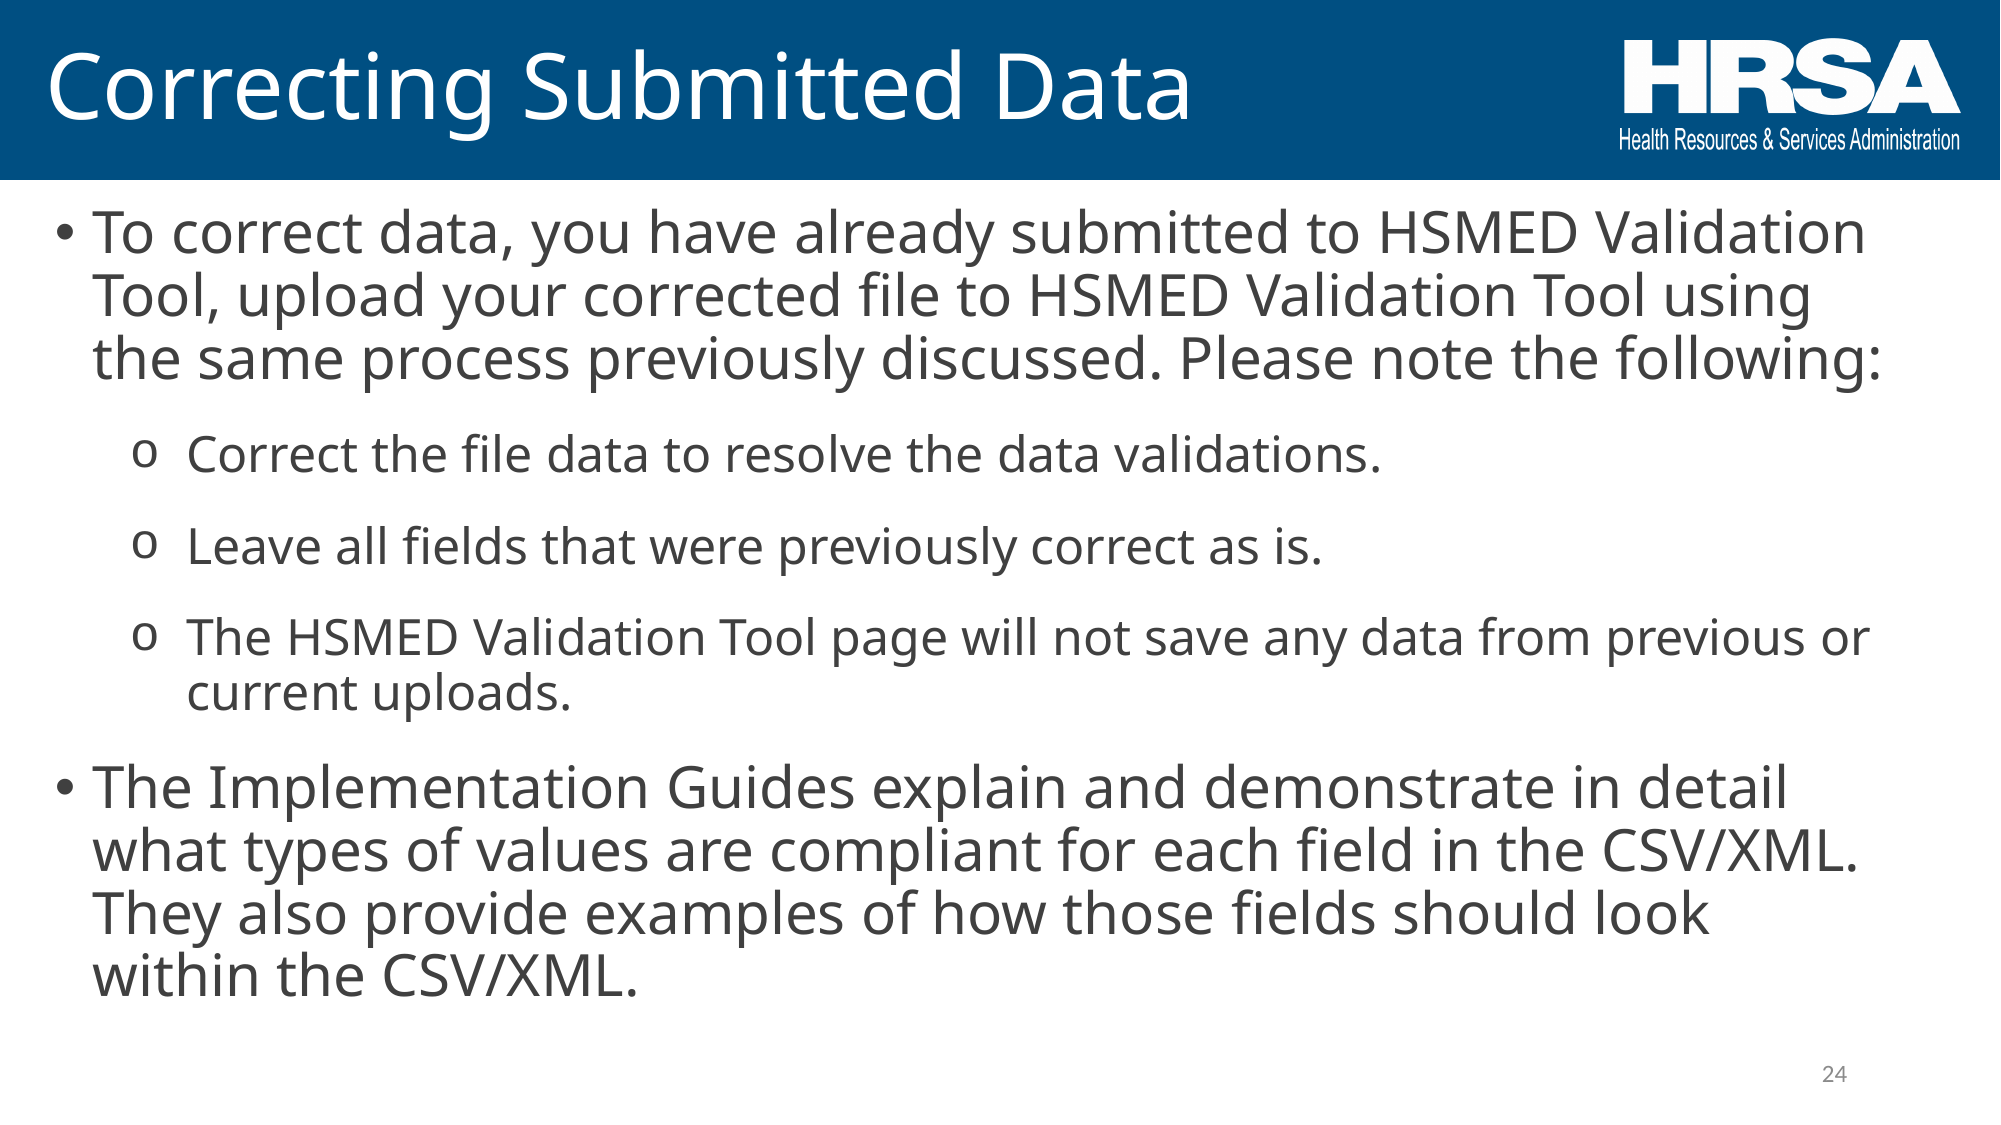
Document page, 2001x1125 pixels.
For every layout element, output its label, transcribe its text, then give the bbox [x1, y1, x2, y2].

title Correcting Submitted Data [30, 0, 1605, 180]
picture [1620, 38, 1961, 150]
list To correct data, you have already submitted to HSMED Validation Tool, upload your corrected file to HSMED Validation Tool using the same process previously discussed. Please note the following: Correct the file data to resolve the data validations. Leave all fields that were previously correct as is. The HSMED Validation Tool page will not save any data from previous or current uploads. The Implementation Guides explain and demonstrate in detail what types of values are compliant for each field in the CSV/XML. They also provide examples of how those fields should look within the CSV/XML. [39, 196, 1937, 1103]
